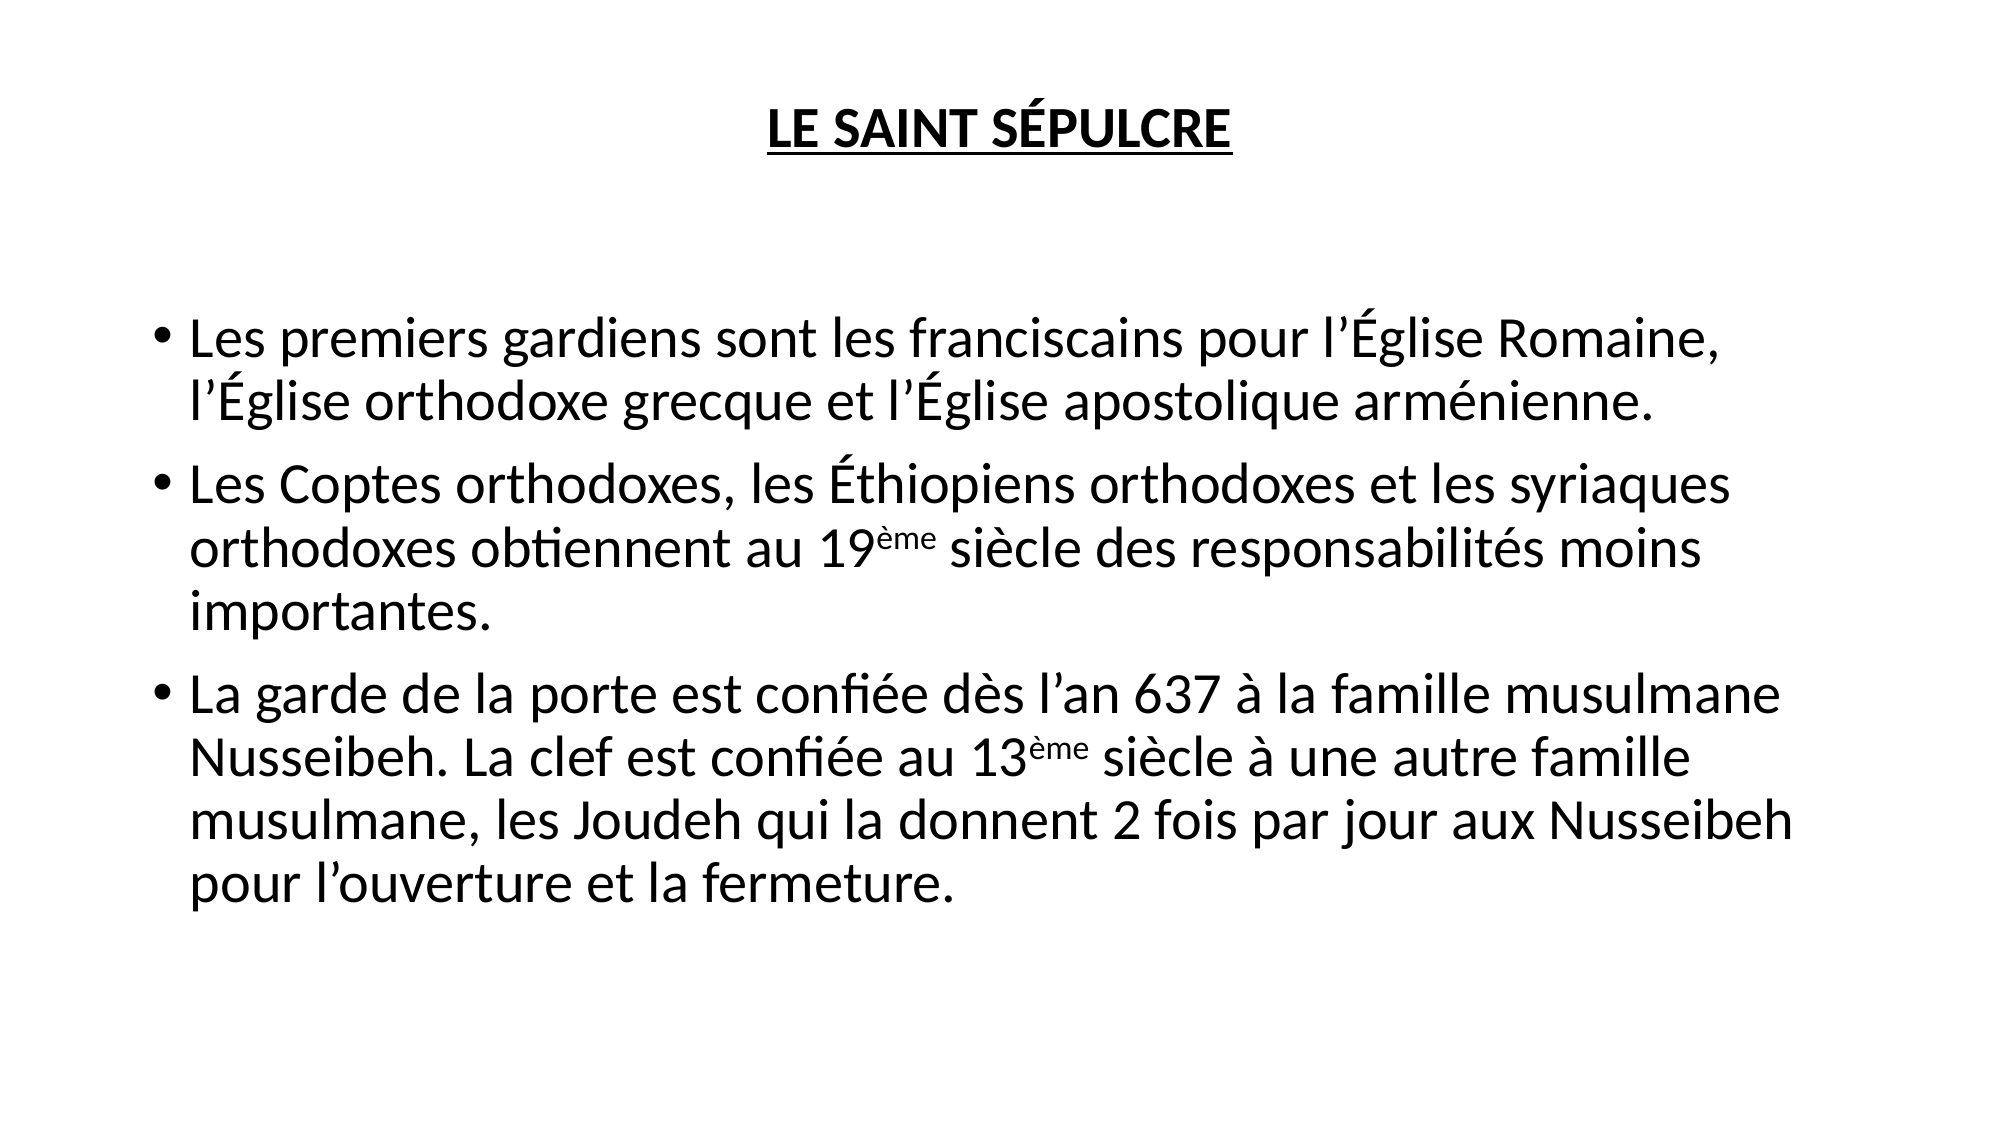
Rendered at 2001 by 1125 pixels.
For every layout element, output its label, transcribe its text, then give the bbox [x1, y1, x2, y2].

title LE SAINT SÉPULCRE [137, 59, 1863, 199]
list Les premiers gardiens sont les franciscains pour l’Église Romaine, l’Église orthodoxe grecque et l’Église apostolique arménienne. Les Coptes orthodoxes, les Éthiopiens orthodoxes et les syriaques orthodoxes obtiennent au 19ème siècle des responsabilités moins importantes. La garde de la porte est confiée dès l’an 637 à la famille musulmane Nusseibeh. La clef est confiée au 13ème siècle à une autre famille musulmane, les Joudeh qui la donnent 2 fois par jour aux Nusseibeh pour l’ouverture et la fermeture. [137, 299, 1863, 1014]
